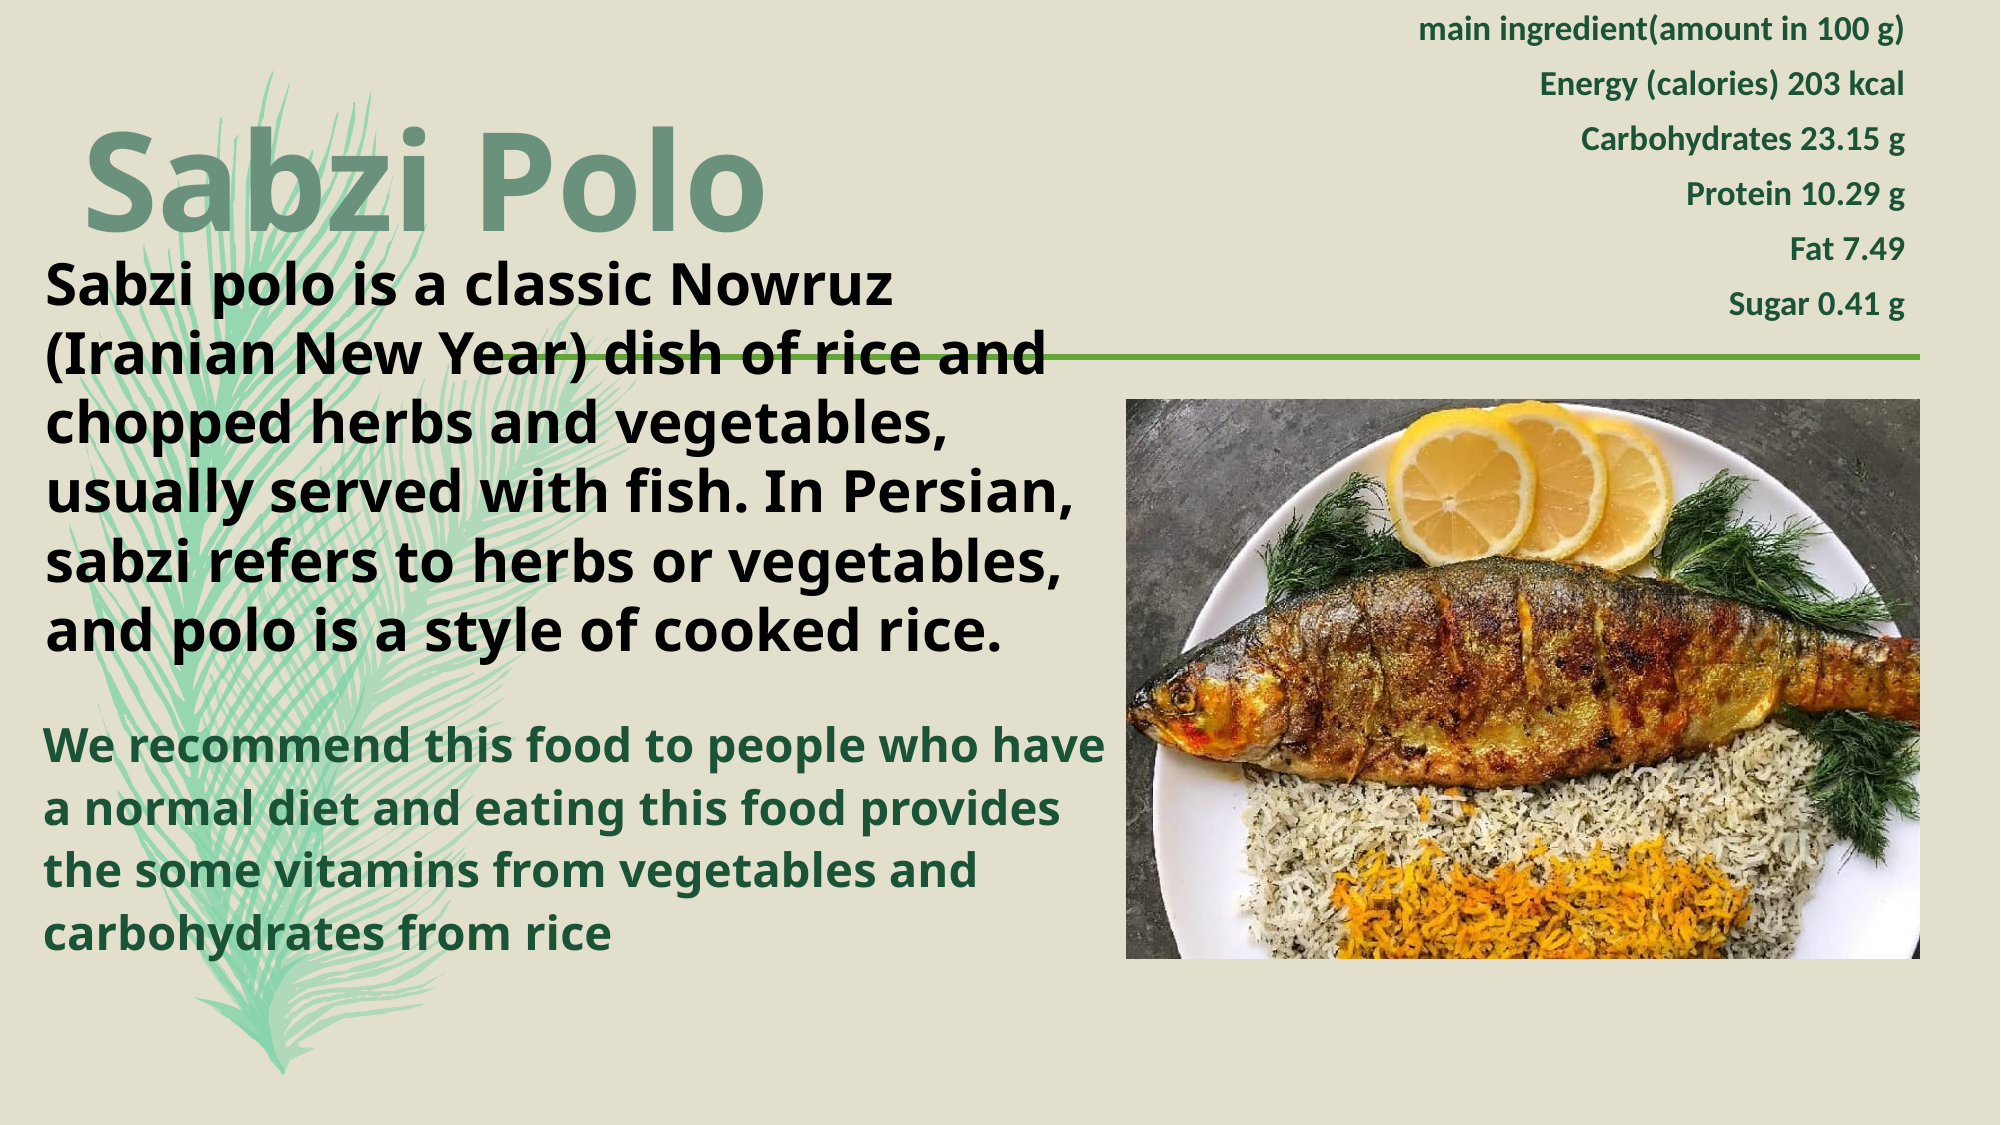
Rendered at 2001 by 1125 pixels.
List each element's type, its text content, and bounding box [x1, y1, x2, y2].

title Sabzi Polo [67, 93, 1920, 350]
list We recommend this food to people who have a normal diet and eating this food provides the some vitamins from vegetables and carbohydrates from rice [27, 701, 1125, 972]
list Sabzi polo is a classic Nowruz (Iranian New Year) dish of rice and chopped herbs and vegetables, usually served with fish. In Persian, sabzi refers to herbs or vegetables, and polo is a style of cooked rice. [30, 242, 1127, 762]
list main ingredient(amount in 100 g) Energy (calories) 203 kcal Carbohydrates 23.15 g Protein 10.29 g Fat 7.49 Sugar 0.41 g [1327, 0, 1920, 332]
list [1126, 399, 1921, 960]
